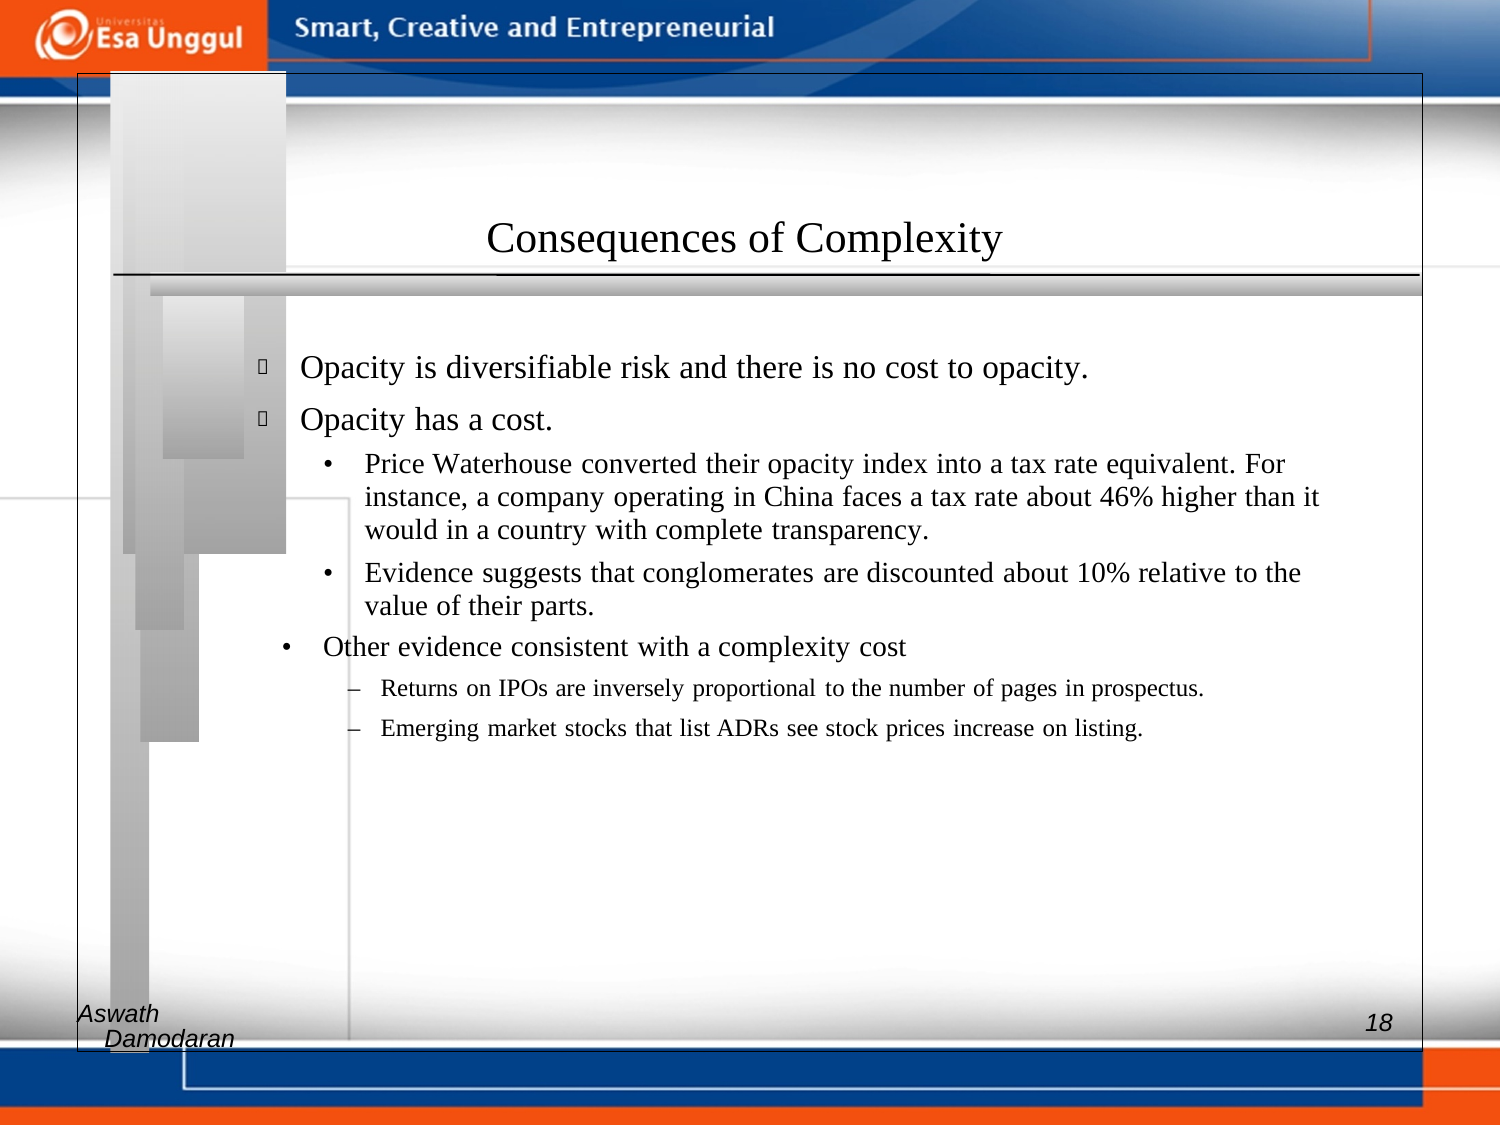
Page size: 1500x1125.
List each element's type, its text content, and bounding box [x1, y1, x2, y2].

text_box Consequences of Complexity  Opacity is diversifiable risk and there is no cost to opacity.  Opacity has a cost. • Price Waterhouse converted their opacity index into a tax rate equivalent. For instance, a company operating in China faces a tax rate about 46% higher than it would in a country with complete transparency. • Evidence suggests that conglomerates are discounted about 10% relative to the value of their parts. • Other evidence consistent with a complexity cost – Returns on IPOs are inversely proportional to the number of pages in prospectus. – Emerging market stocks that list ADRs see stock prices increase on listing. Aswath [77, 73, 1423, 1052]
picture [0, 0, 1500, 1125]
